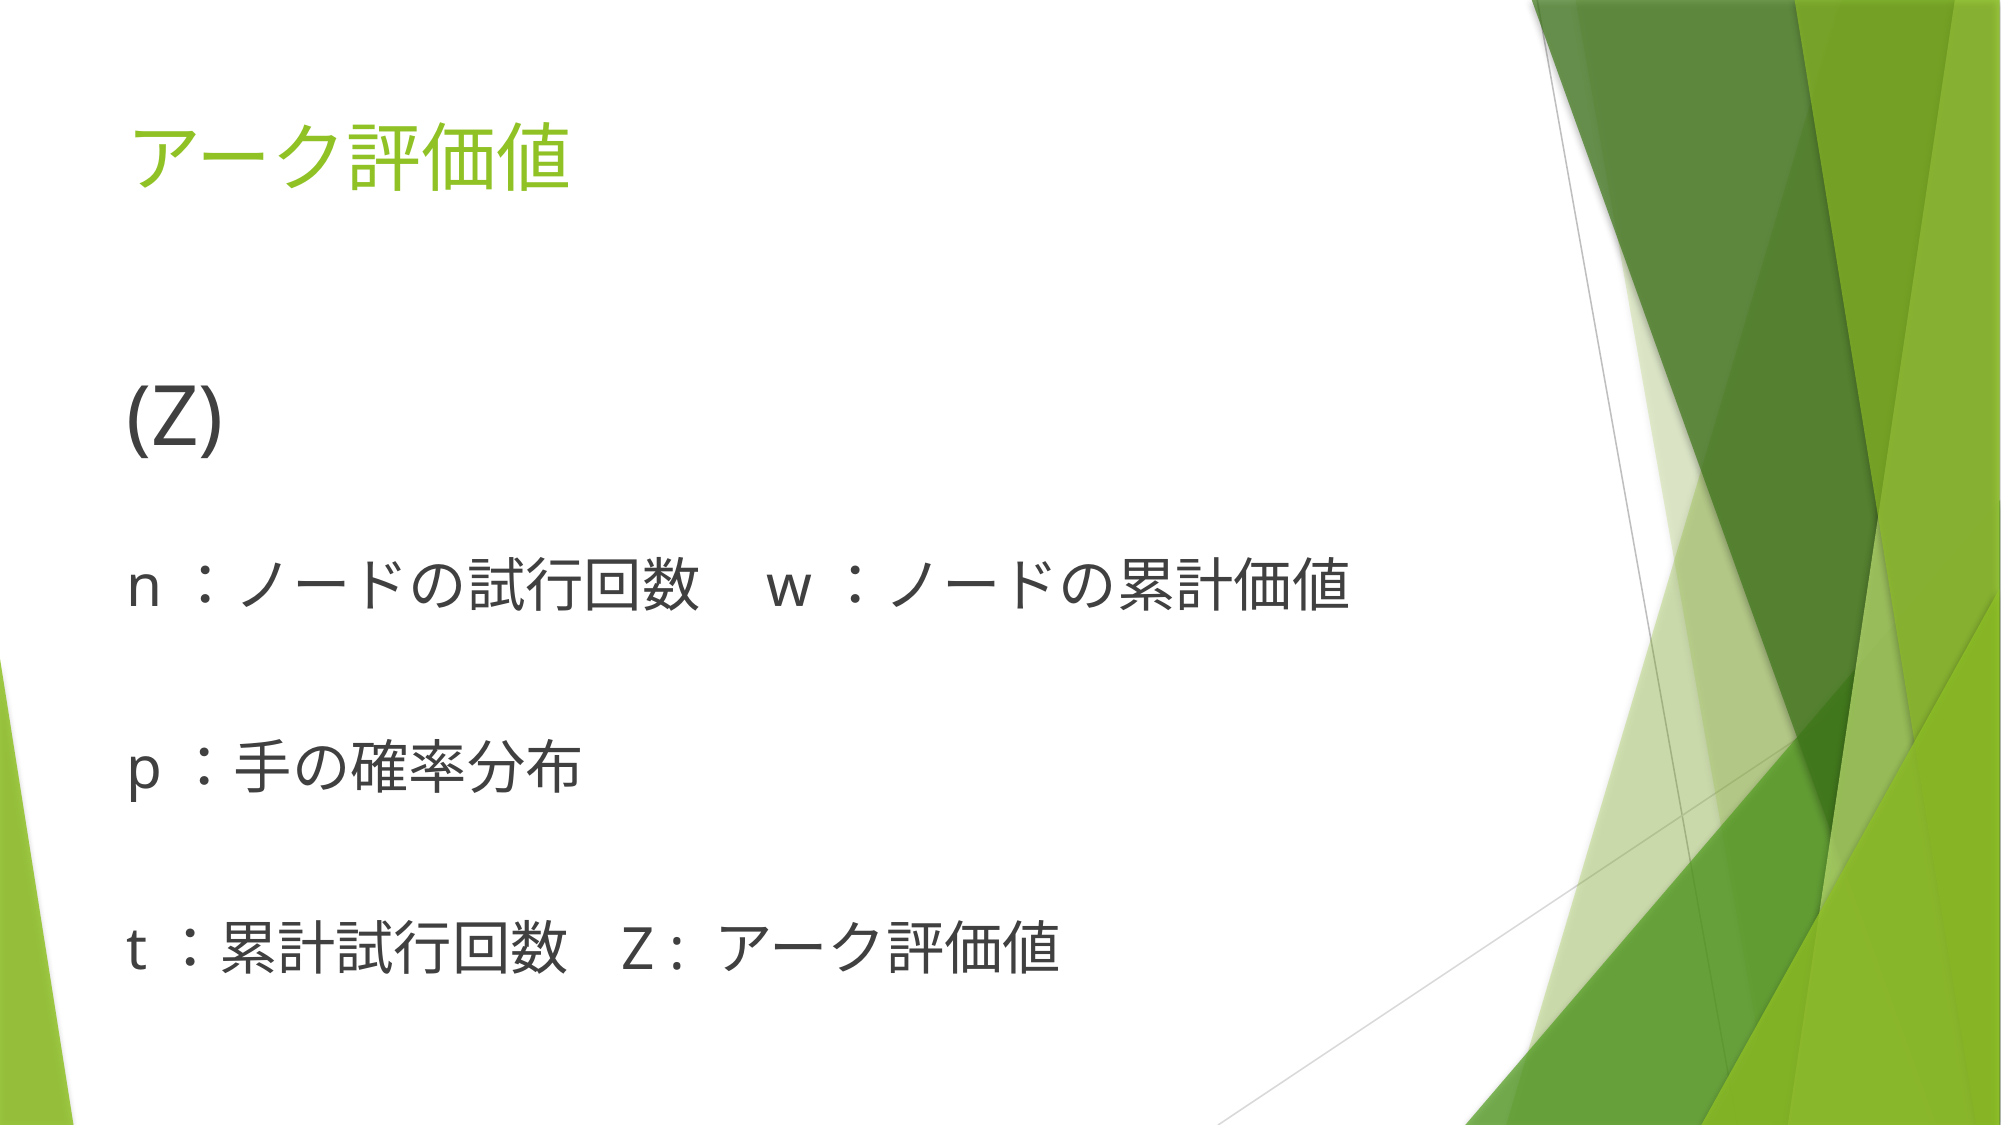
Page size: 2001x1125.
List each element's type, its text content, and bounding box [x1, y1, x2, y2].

title アーク評価値 [111, 102, 1522, 320]
